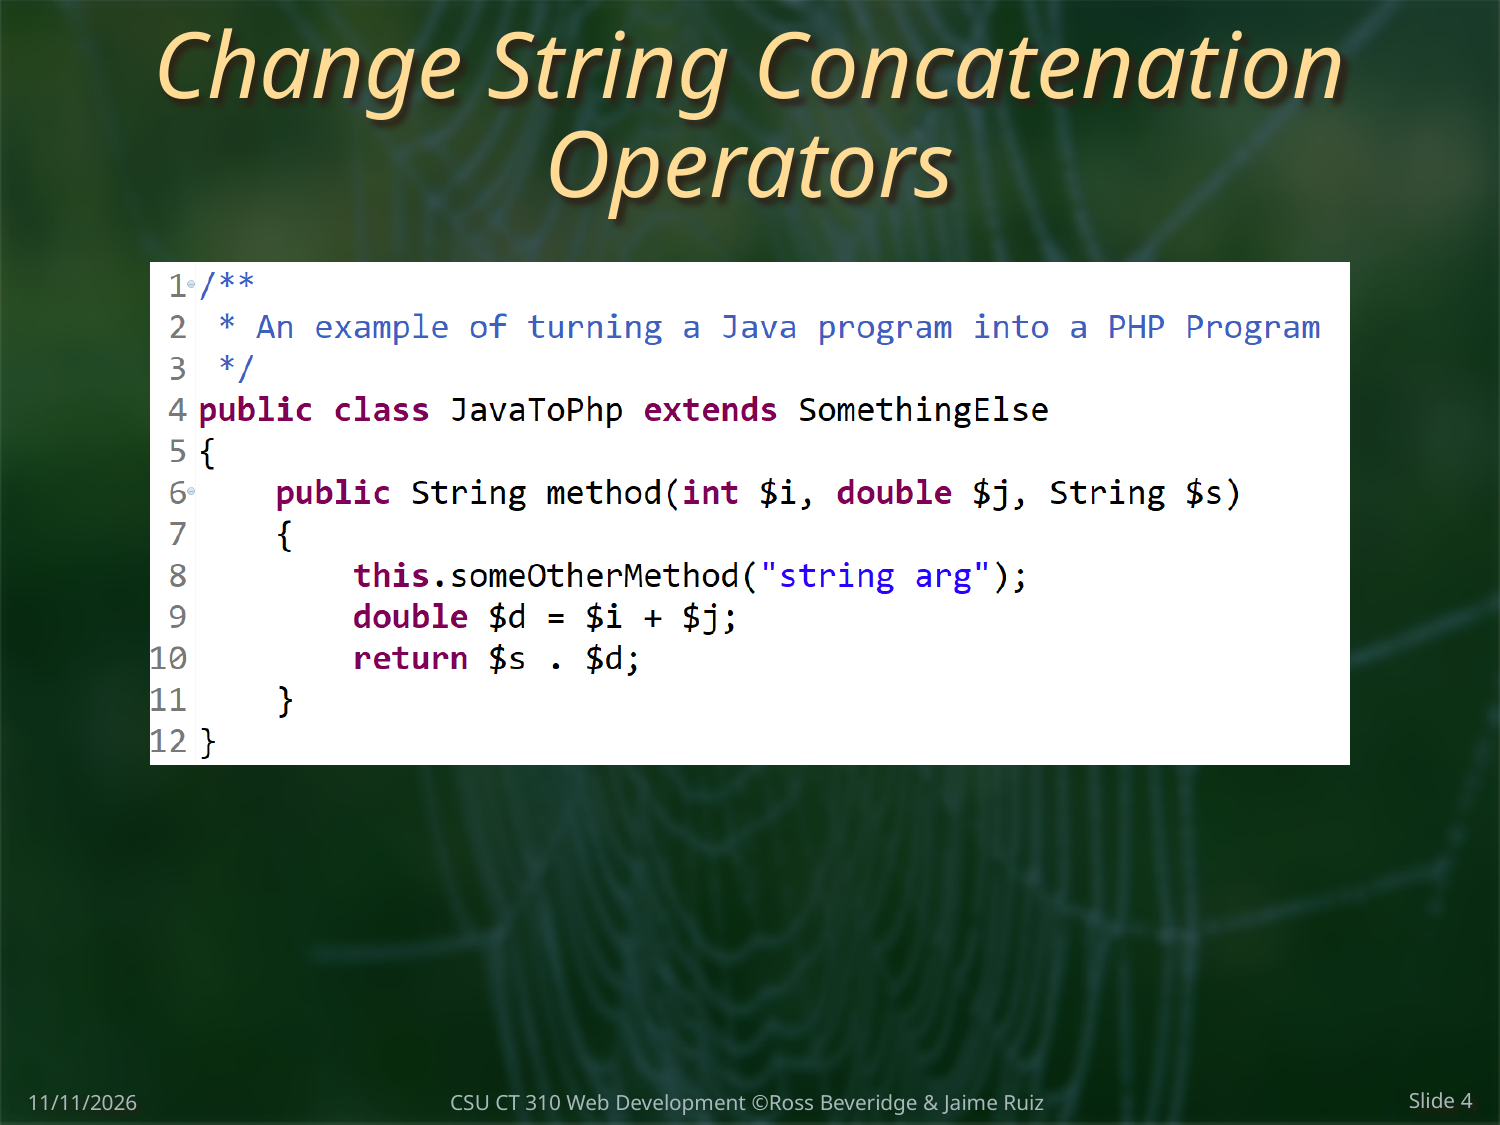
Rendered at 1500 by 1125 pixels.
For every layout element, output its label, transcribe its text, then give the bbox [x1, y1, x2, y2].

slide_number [12, 1064, 188, 1125]
slide_number Slide 4 [1324, 1064, 1488, 1125]
title Change String Concatenation Operators [62, 24, 1438, 213]
footer CSU CT 310 Web Development ©Ross Beveridge & Jaime Ruiz [187, 1065, 1313, 1125]
picture [0, 0, 1500, 1125]
